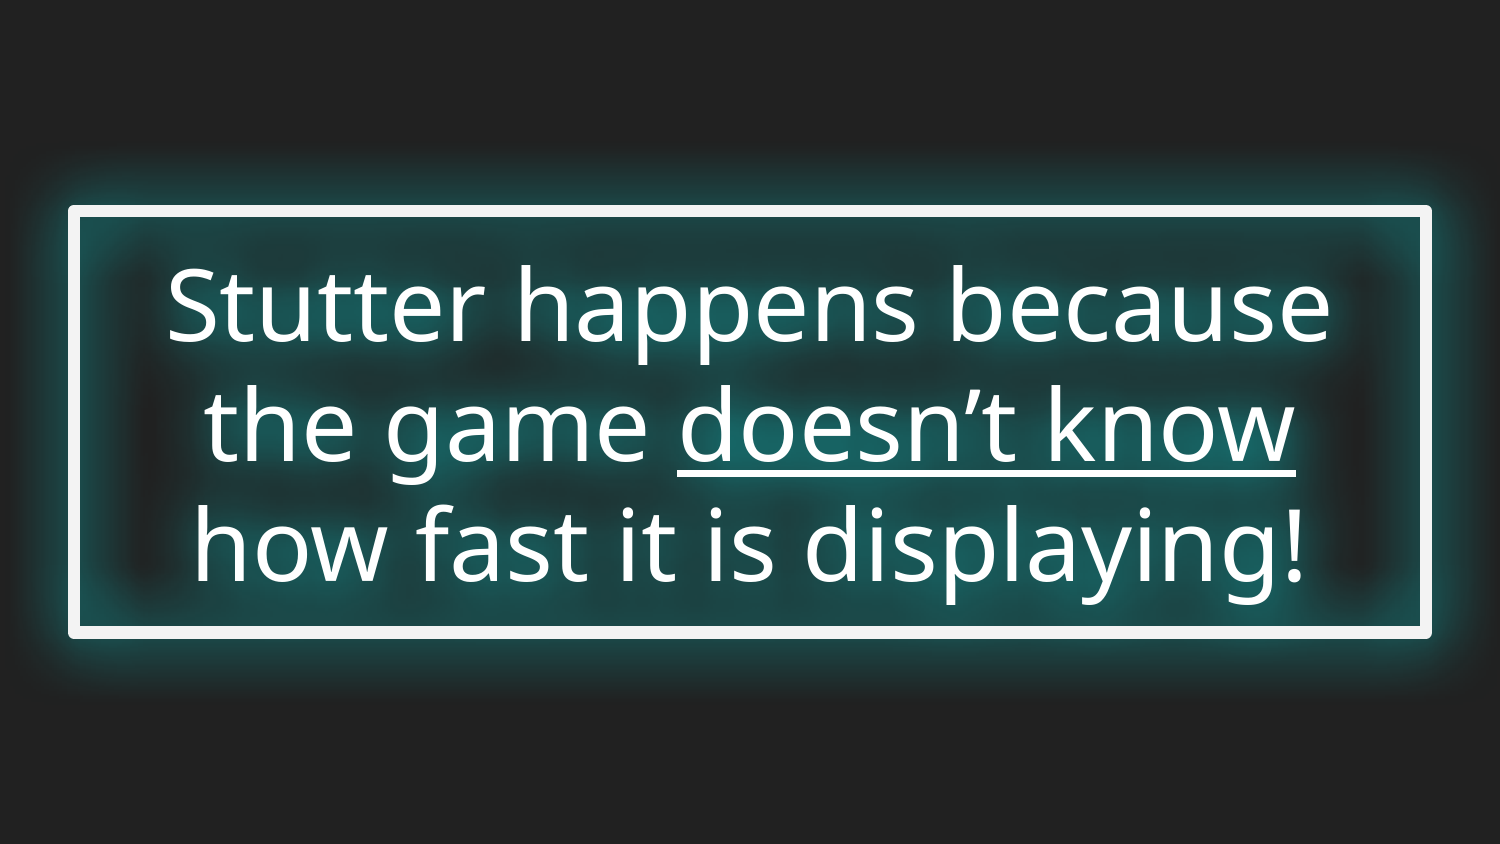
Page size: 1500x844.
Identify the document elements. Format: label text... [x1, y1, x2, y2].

title Stutter happens because the game doesn’t know how fast it is displaying! [74, 211, 1426, 633]
